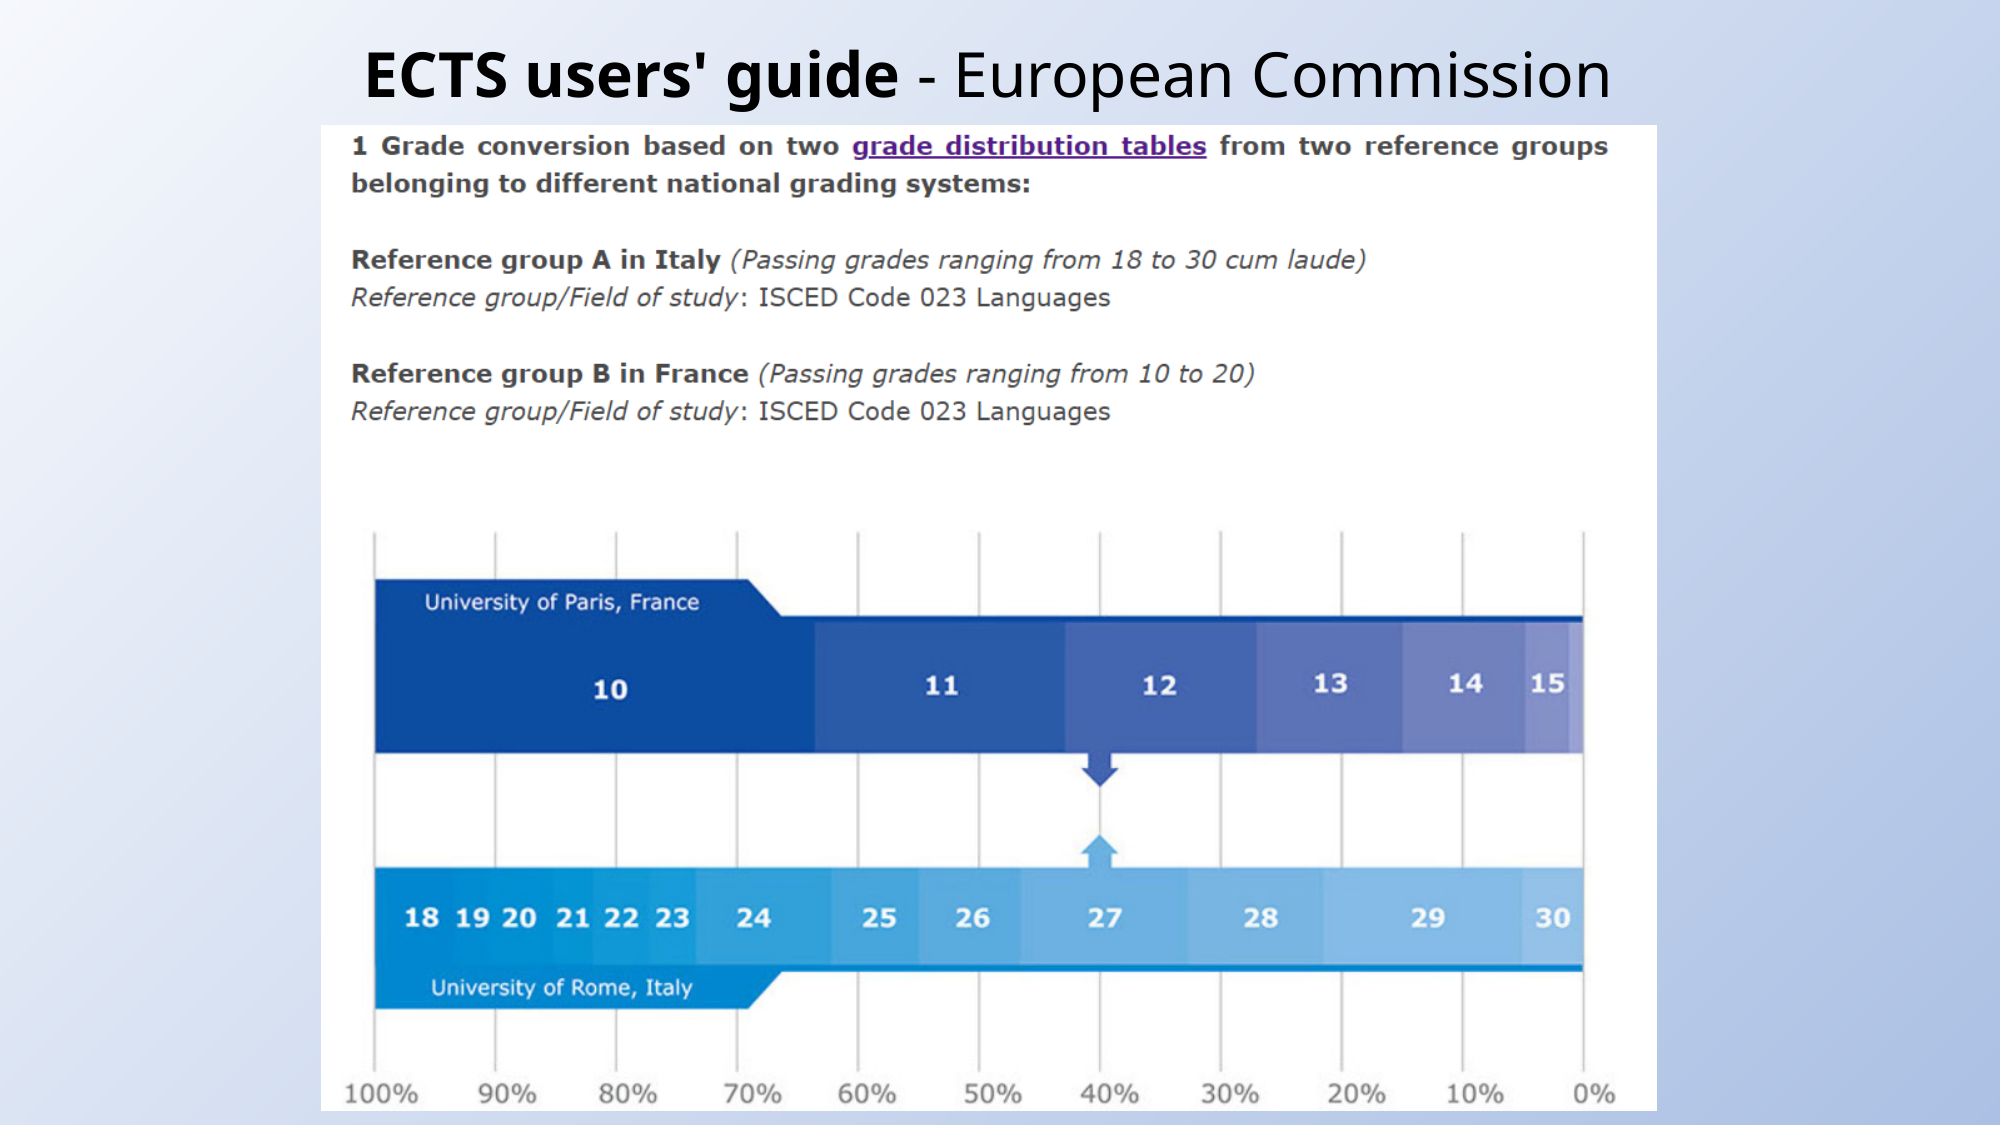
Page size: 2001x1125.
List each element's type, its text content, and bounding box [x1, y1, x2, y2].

title ECTS users' guide - European Commission [137, 14, 1863, 141]
picture [321, 125, 1657, 1111]
